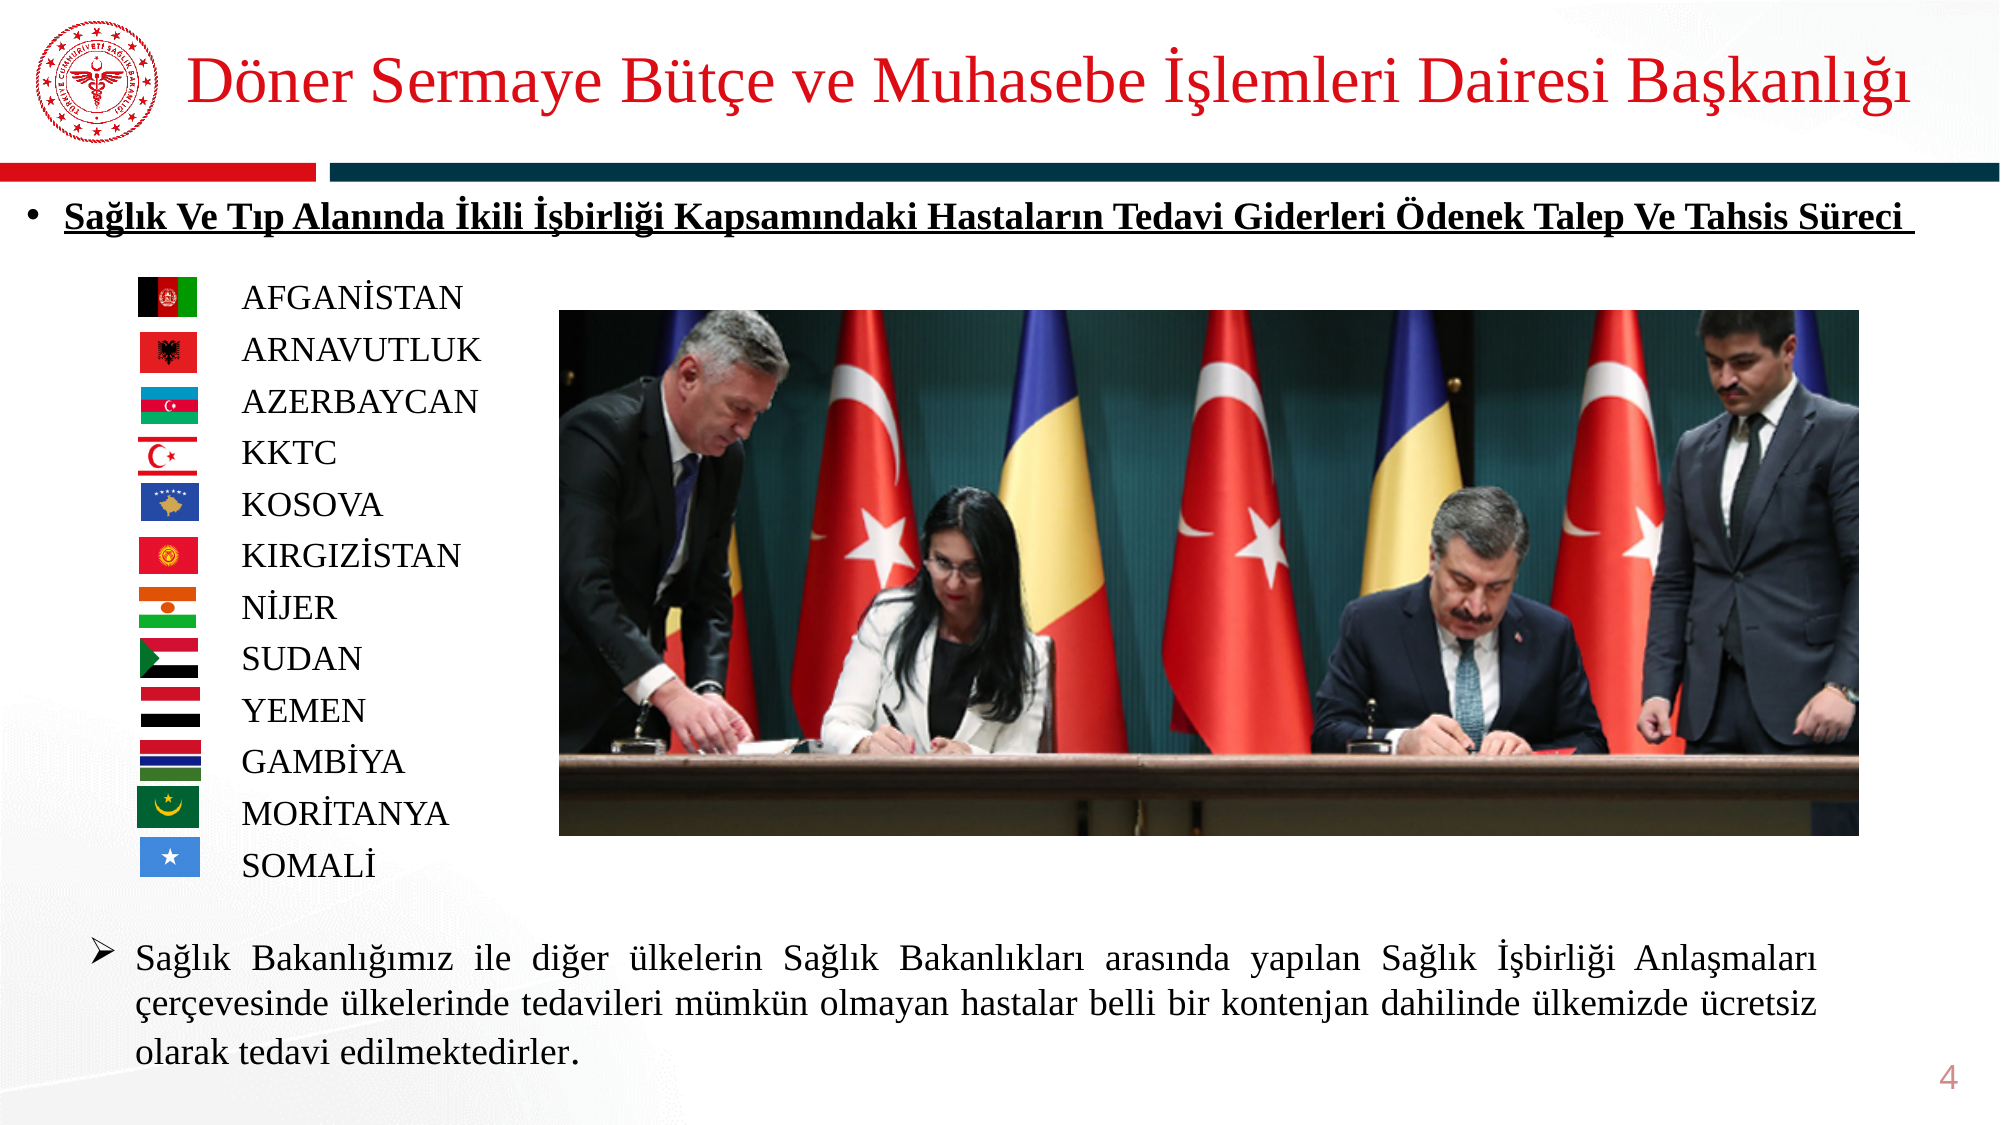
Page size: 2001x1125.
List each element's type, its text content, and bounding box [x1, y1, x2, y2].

picture [0, 0, 2001, 1125]
title Döner Sermaye Bütçe ve Muhasebe İşlemleri Dairesi Başkanlığı [171, 21, 1974, 141]
slide_number 4 [1838, 1048, 1974, 1109]
list Sağlık Ve Tıp Alanında İkili İşbirliği Kapsamındaki Hastaların Tedavi Giderleri Ödenek Talep Ve Tahsis Süreci [11, 188, 2000, 246]
text_box Sağlık Bakanlığımız ile diğer ülkelerin Sağlık Bakanlıkları arasında yapılan Sağlık İşbirliği Anlaşmaları çerçevesinde ülkelerinde tedavileri mümkün olmayan hastalar belli bir kontenjan dahilinde ülkemizde ücretsiz olarak tedavi edilmektedirler. [73, 925, 1836, 1081]
text_box AFGANİSTAN ARNAVUTLUK AZERBAYCAN KKTC KOSOVA KIRGIZİSTAN NİJER SUDAN YEMEN GAMBİYA MORİTANYA SOMALİ [226, 272, 596, 897]
